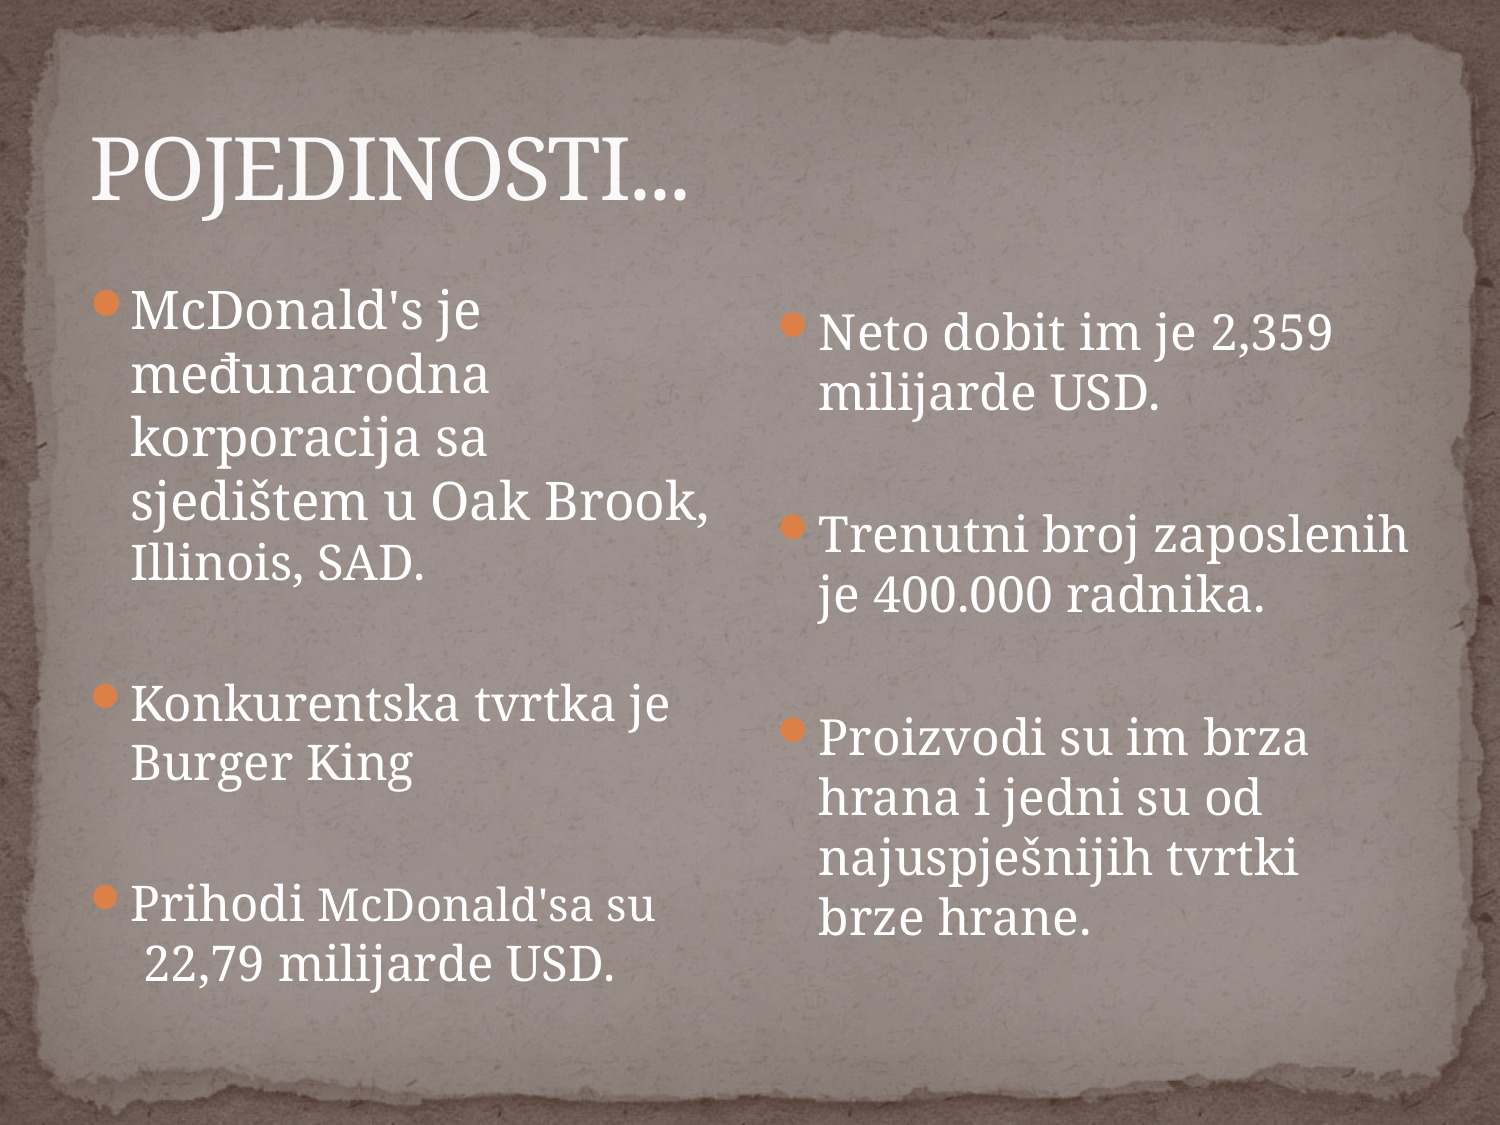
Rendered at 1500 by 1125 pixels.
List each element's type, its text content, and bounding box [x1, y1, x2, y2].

list McDonald's je međunarodna korporacija sa sjedištem u Oak Brook, Illinois, SAD. Konkurentska tvrtka je Burger King Prihodi McDonald'sa su 22,79 milijarde USD. [75, 269, 741, 1000]
title POJEDINOSTI... [74, 24, 1425, 225]
list Neto dobit im je 2,359 milijarde USD. Trenutni broj zaposlenih je 400.000 radnika. Proizvodi su im brza hrana i jedni su od najuspješnijih tvrtki brze hrane. [762, 292, 1429, 1000]
